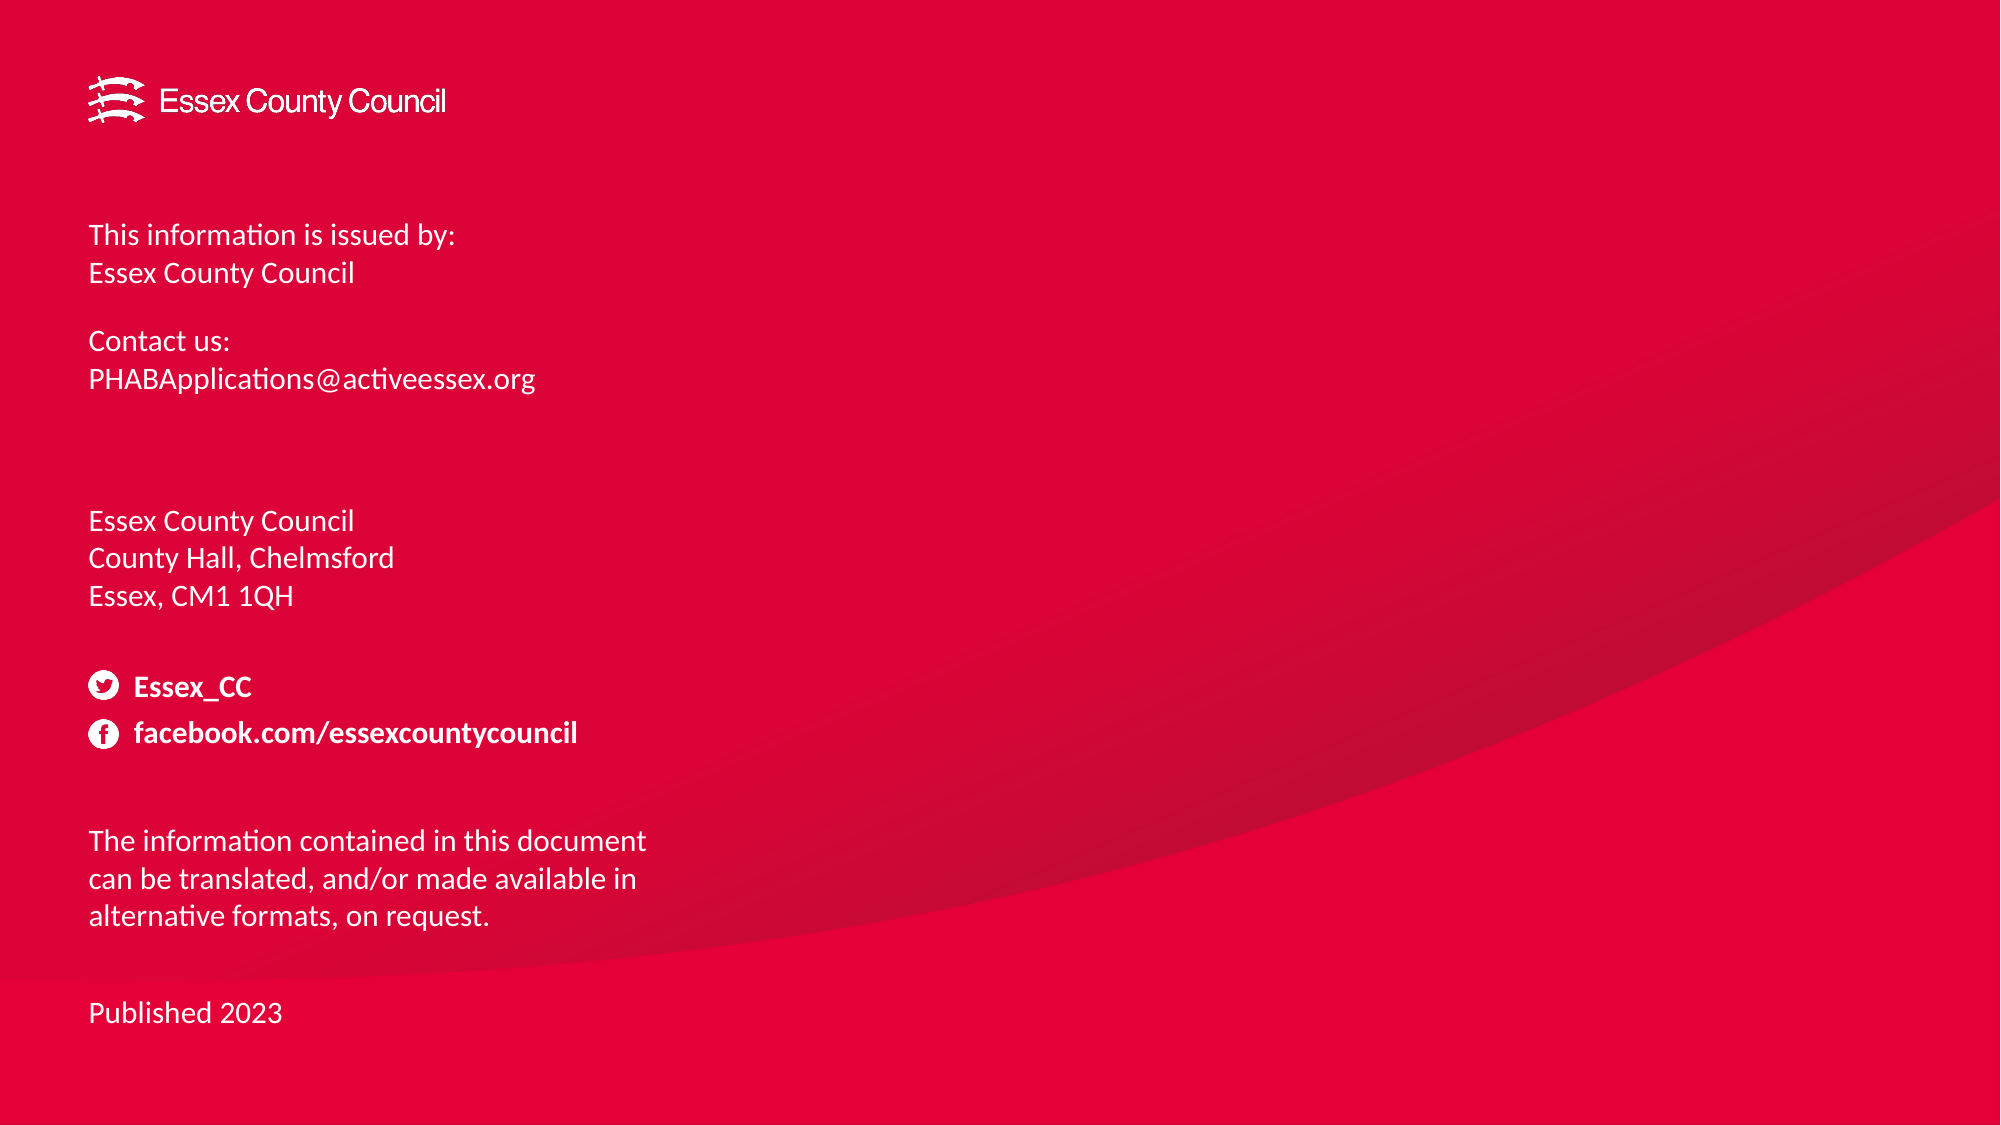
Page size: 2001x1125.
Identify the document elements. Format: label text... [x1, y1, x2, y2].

list The information contained in this document can be translated, and/or made available in alternative formats, on request. Published 2023 [88, 820, 680, 1049]
text_box [133, 707, 681, 757]
picture [0, 0, 2001, 1125]
text_box [133, 660, 681, 707]
title This information is issued by: Essex County Council [88, 214, 510, 306]
list Contact us: PHABApplications@activeessex.org Essex County Council County Hall, Chelmsford Essex, CM1 1QH [88, 320, 572, 637]
